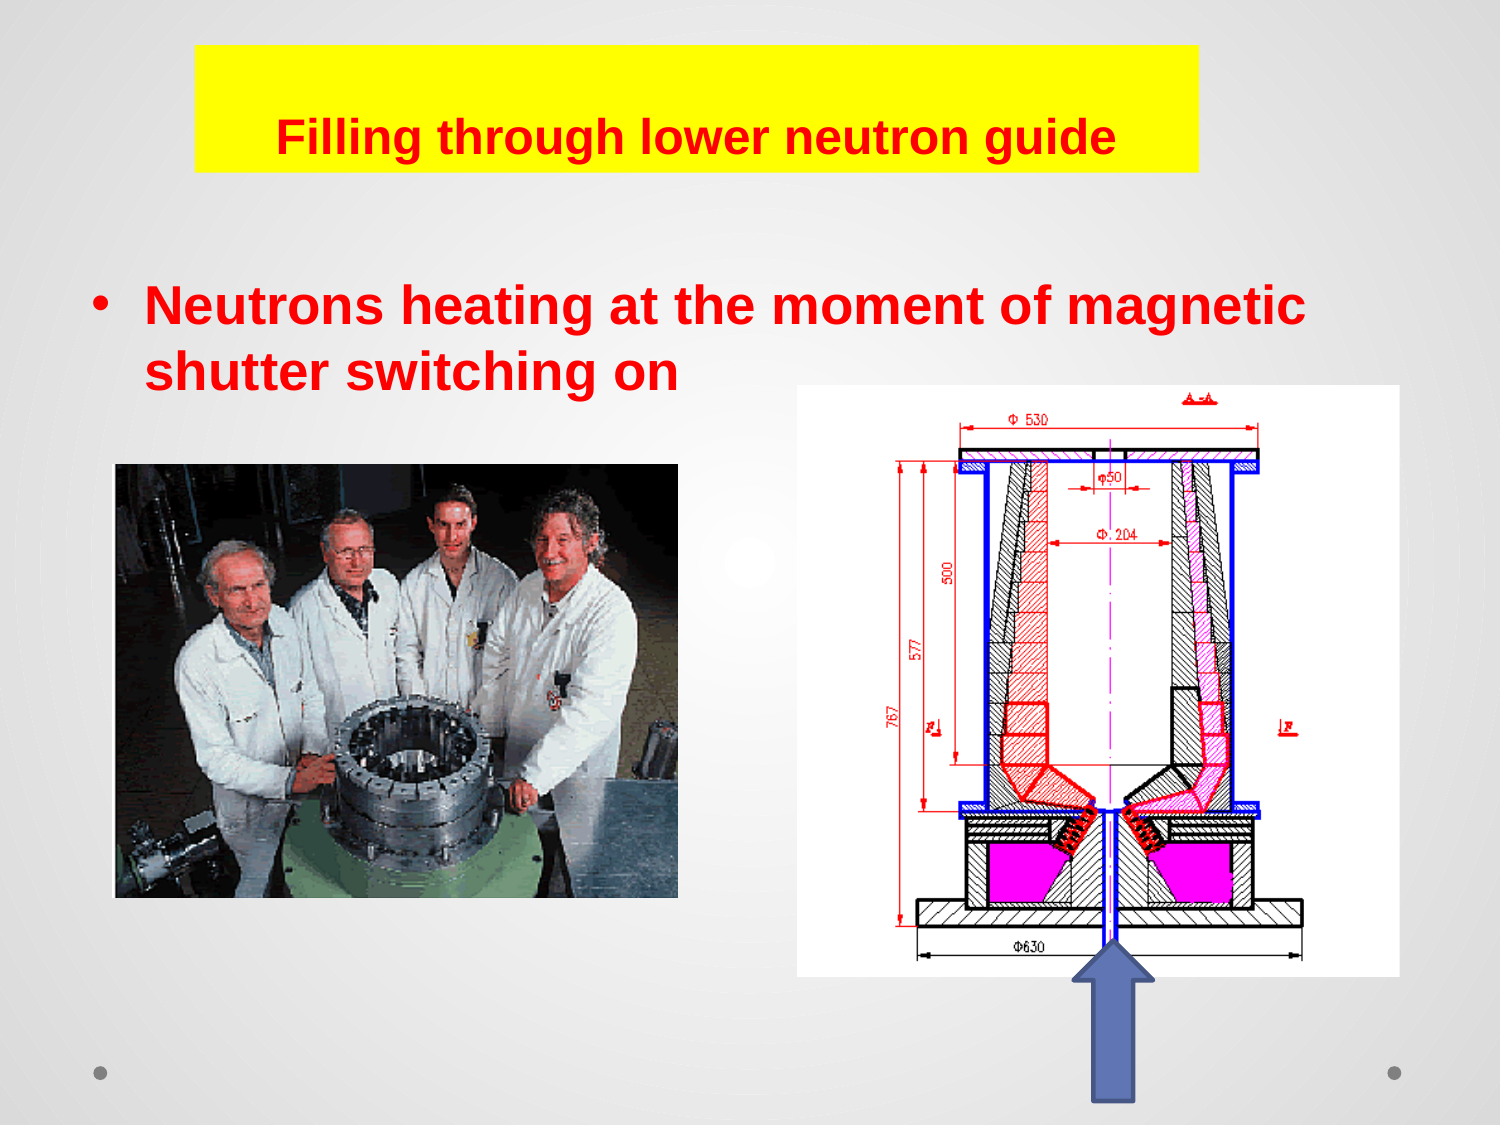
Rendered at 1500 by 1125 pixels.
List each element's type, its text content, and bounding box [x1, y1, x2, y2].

picture [796, 385, 1400, 977]
picture [111, 463, 679, 898]
title Filling through lower neutron guide [194, 45, 1199, 173]
list Neutrons heating at the moment of magnetic shutter switching on [76, 262, 1425, 409]
text_box [1091, 984, 1136, 1104]
